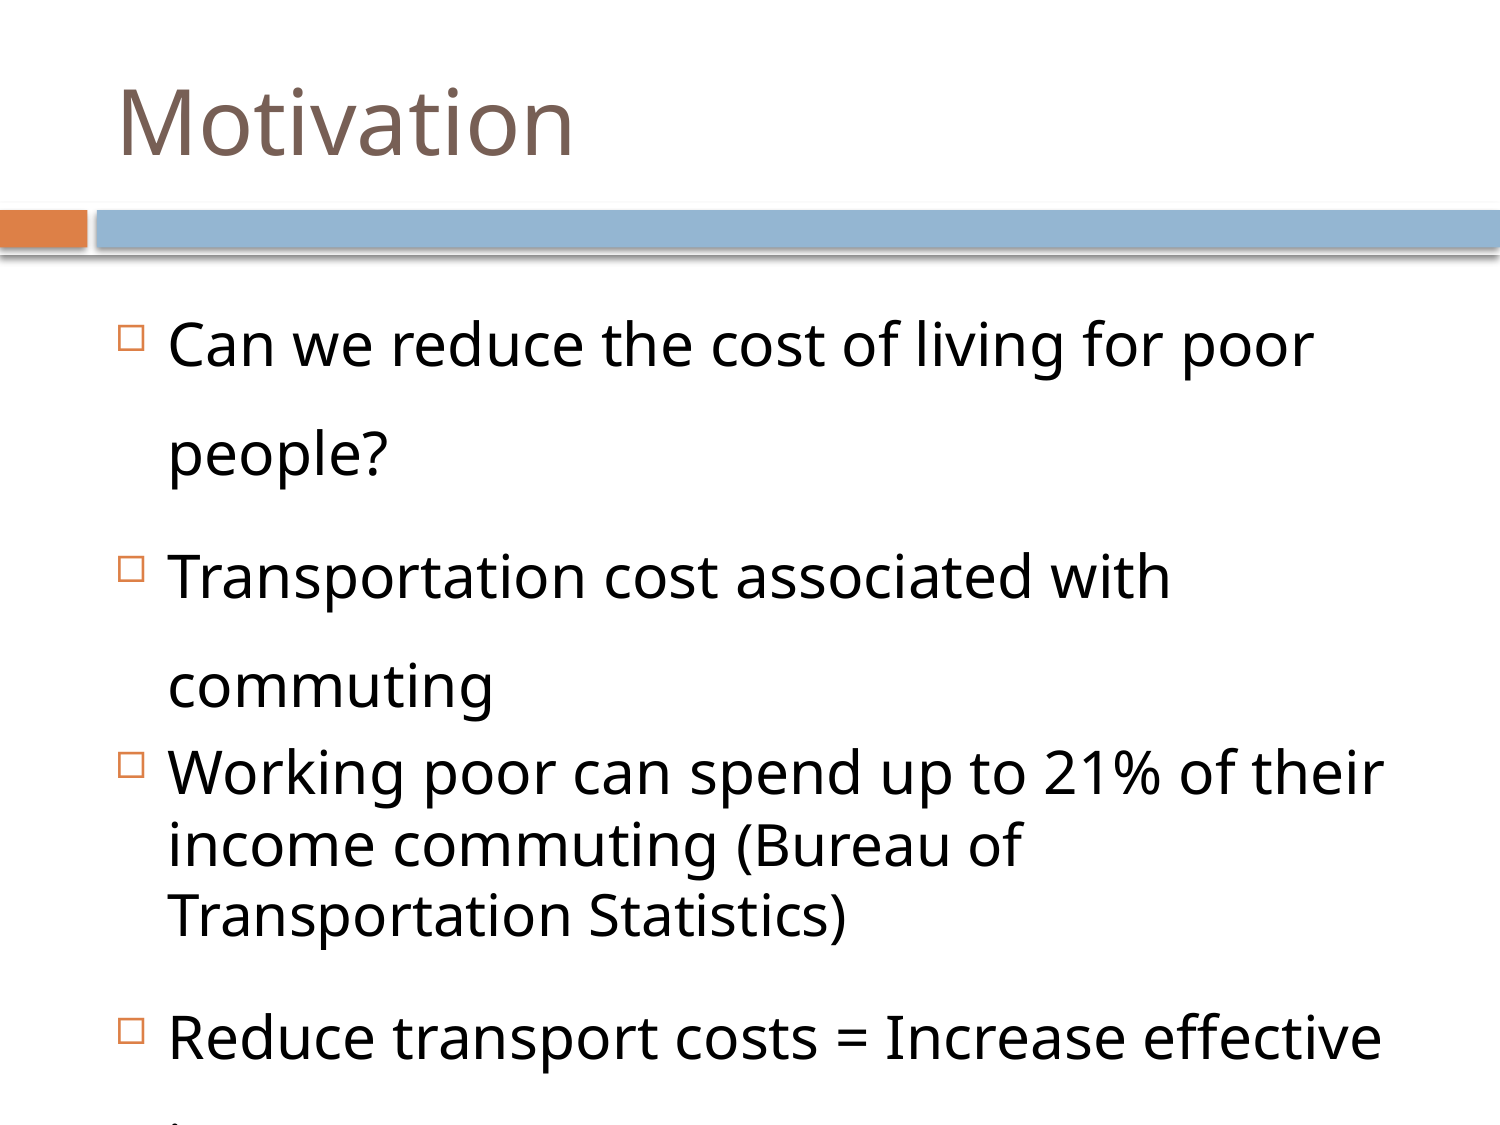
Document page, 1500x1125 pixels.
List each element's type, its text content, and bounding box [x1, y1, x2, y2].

title Motivation [100, 37, 1438, 200]
list Can we reduce the cost of living for poor people? Transportation cost associated with commuting Working poor can spend up to 21% of their income commuting (Bureau of Transportation Statistics) Reduce transport costs = Increase effective income [100, 262, 1438, 1000]
